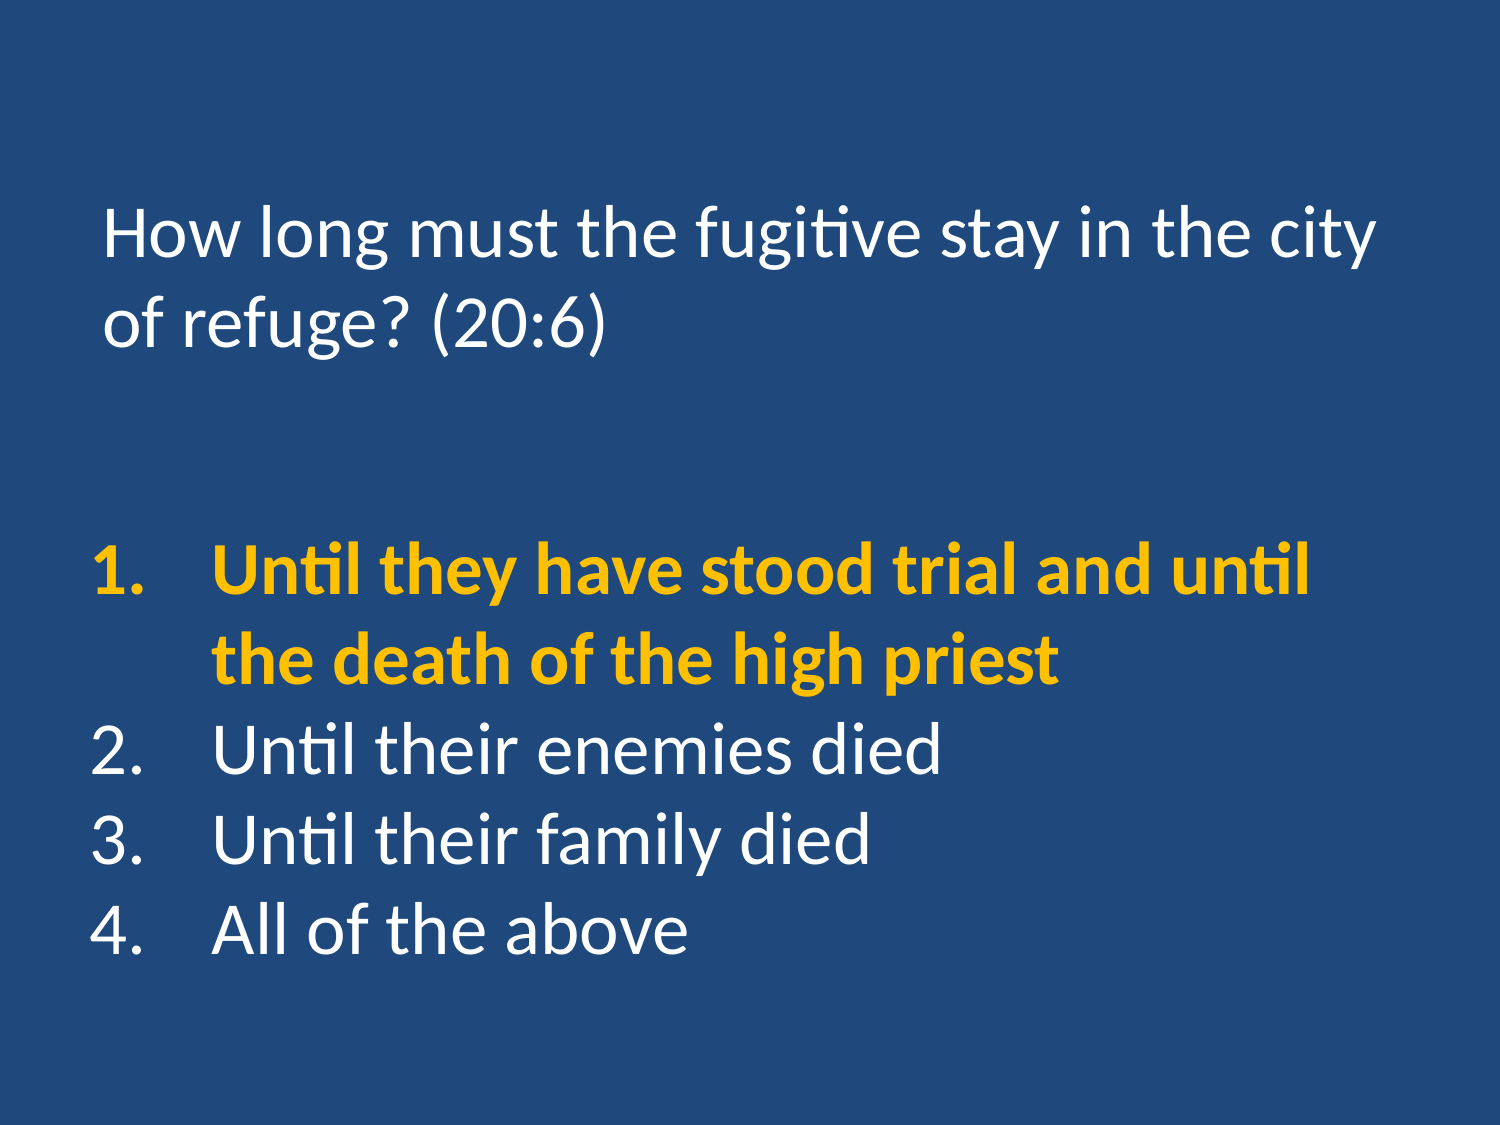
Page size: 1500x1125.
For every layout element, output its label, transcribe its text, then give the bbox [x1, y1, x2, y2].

text_box Until they have stood trial and until the death of the high priest Until their enemies died Until their family died All of the above [74, 512, 1425, 978]
text_box How long must the fugitive stay in the city of refuge? (20:6) [87, 174, 1425, 370]
